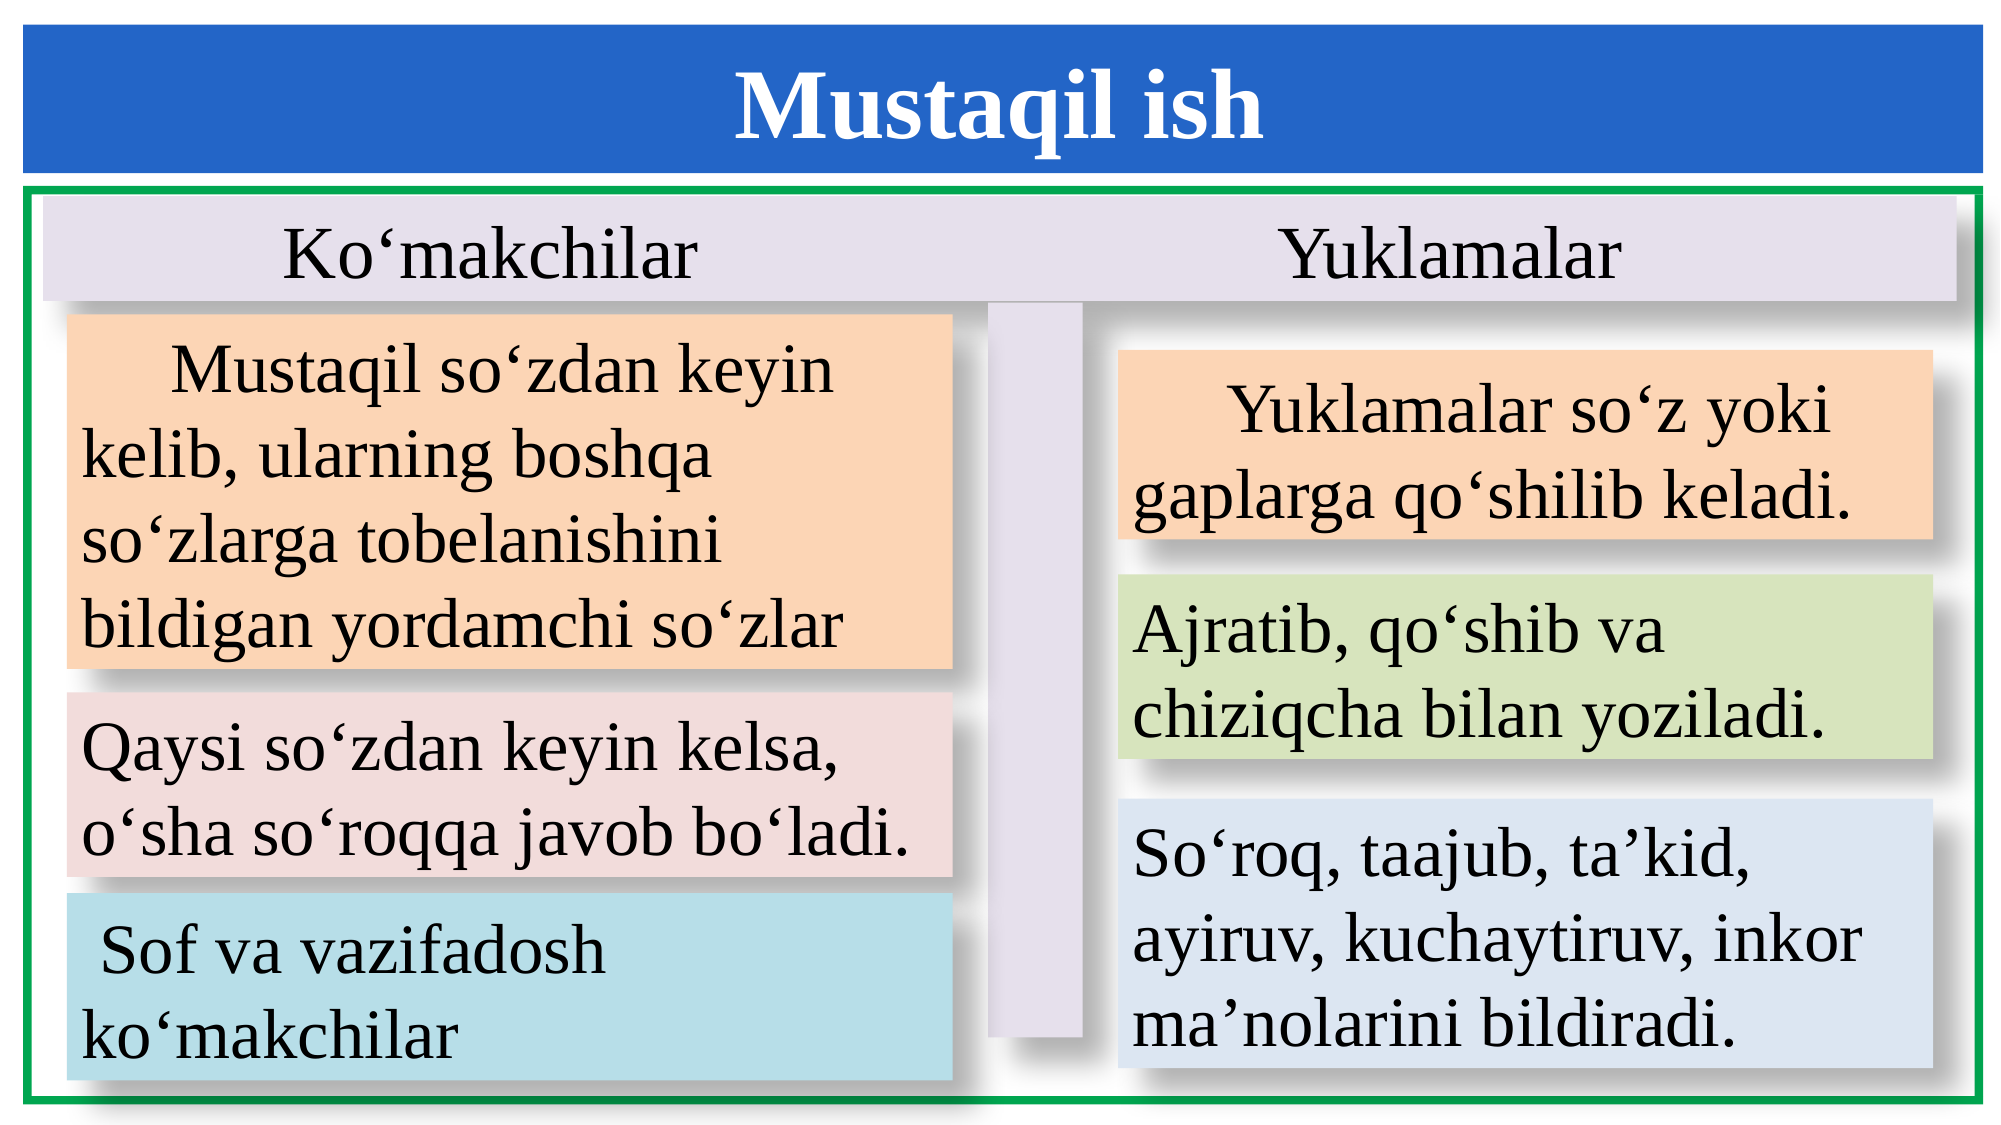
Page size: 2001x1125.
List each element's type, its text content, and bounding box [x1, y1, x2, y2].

text_box Ko‘makchilar Yuklamalar [43, 196, 1957, 301]
text_box [988, 302, 1083, 1038]
text_box Ajratib, qo‘shib va chiziqcha bilan yoziladi. [1118, 574, 1934, 759]
text_box Mustaqil ish [31, 30, 1969, 166]
text_box Qaysi so‘zdan keyin kelsa, o‘sha so‘roqqa javob bo‘ladi. [66, 692, 953, 877]
text_box So‘roq, taajub, ta’kid, ayiruv, kuchaytiruv, inkor ma’nolarini bildiradi. [1118, 798, 1934, 1069]
text_box Yuklamalar so‘z yoki gaplarga qo‘shilib keladi. [1118, 349, 1934, 540]
text_box Mustaqil so‘zdan keyin kelib, ularning boshqa so‘zlarga tobelanishini bildigan yordamchi so‘zlar [66, 314, 953, 669]
text_box Sof va vazifadosh ko‘makchilar [66, 893, 953, 1081]
